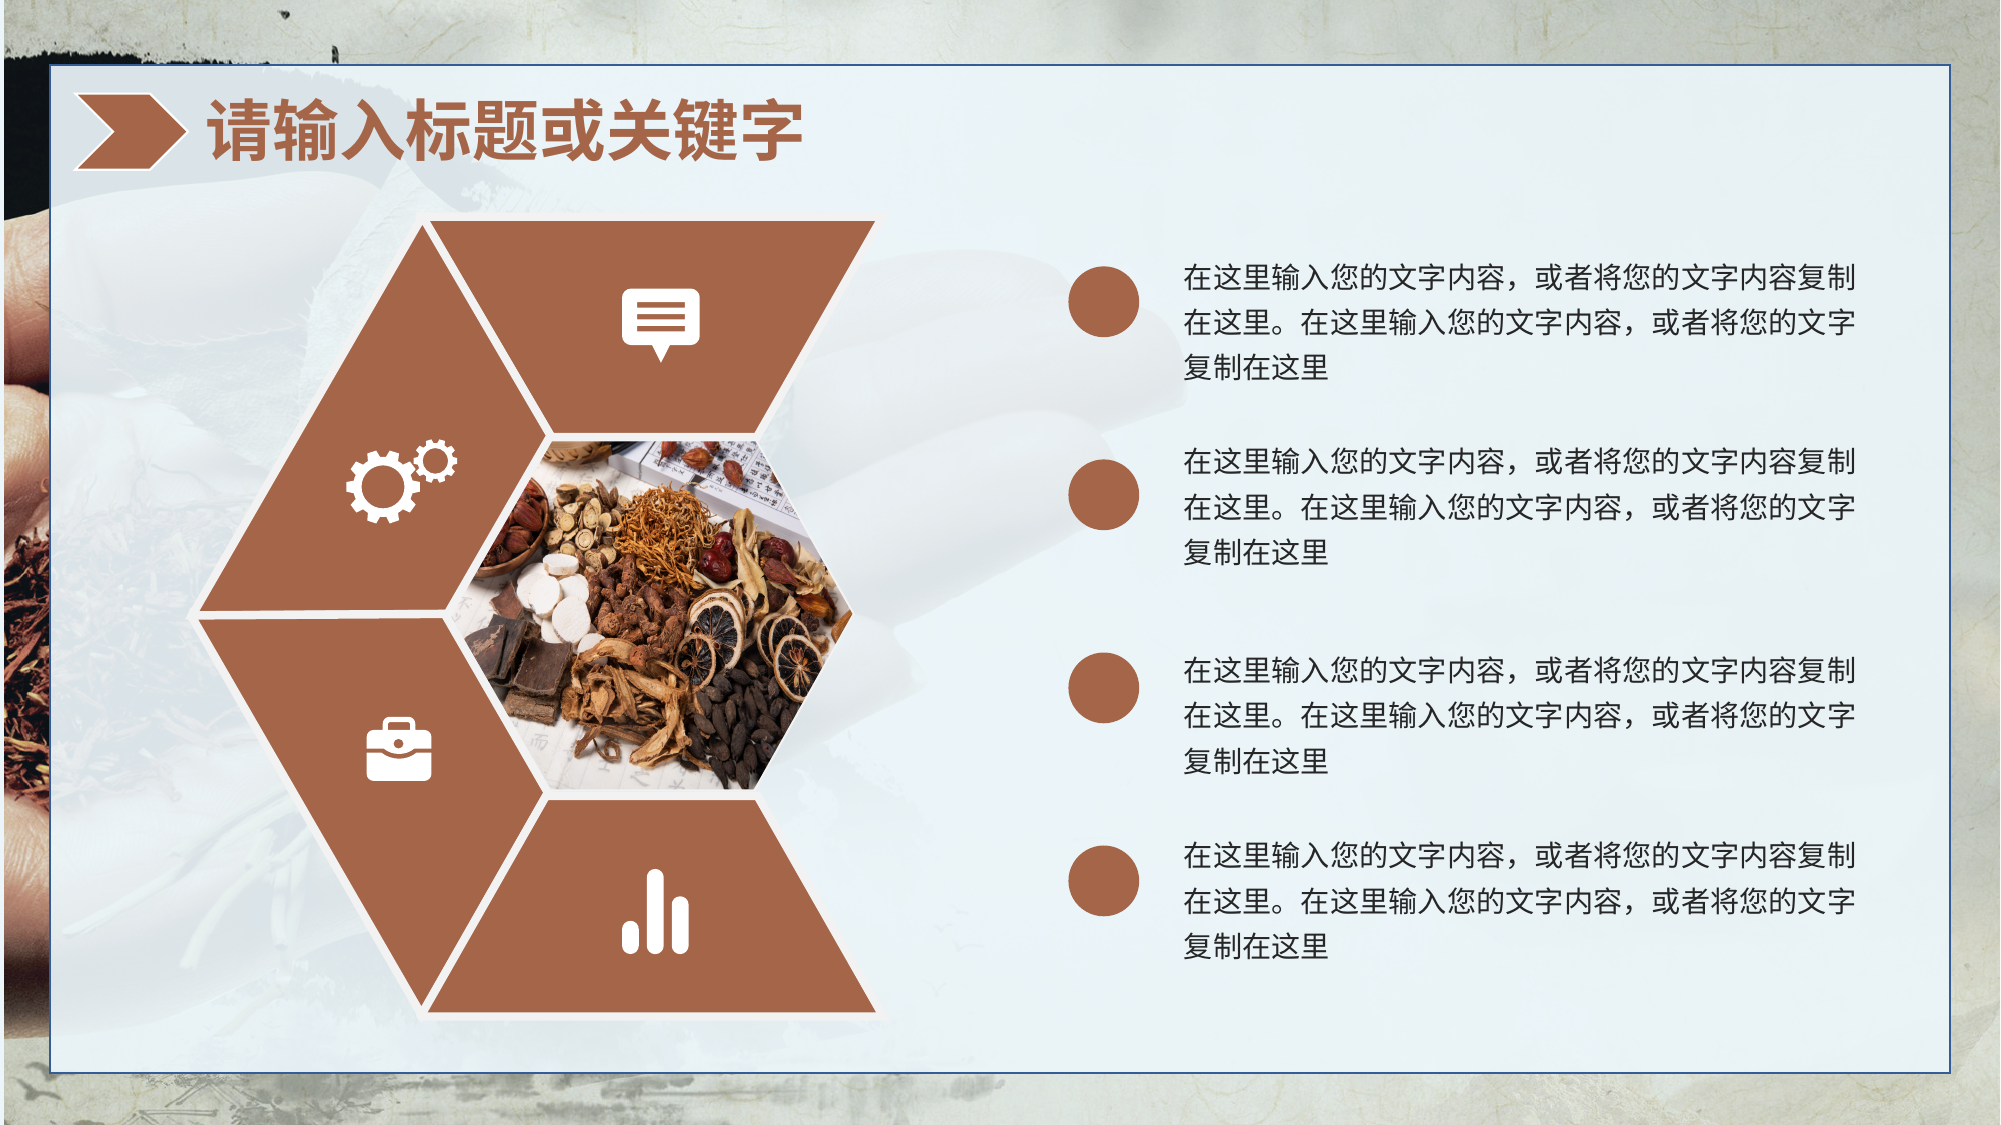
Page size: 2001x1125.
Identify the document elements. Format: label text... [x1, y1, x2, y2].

text_box 请输入标题或关键字 [191, 81, 906, 176]
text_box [366, 716, 432, 781]
text_box [1067, 844, 1141, 918]
text_box [1067, 651, 1141, 725]
text_box [72, 92, 190, 171]
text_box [346, 439, 458, 524]
text_box 在这里输入您的文字内容，或者将您的文字内容复制在这里。在这里输入您的文字内容，或者将您的文字复制在这里 [1169, 241, 1882, 392]
text_box [1067, 265, 1141, 339]
text_box [419, 795, 886, 1018]
text_box [448, 439, 855, 792]
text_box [621, 868, 689, 955]
text_box [190, 214, 552, 616]
text_box [424, 215, 885, 439]
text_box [621, 288, 700, 363]
text_box 在这里输入您的文字内容，或者将您的文字内容复制在这里。在这里输入您的文字内容，或者将您的文字复制在这里 [1169, 634, 1882, 786]
text_box [190, 612, 551, 1015]
text_box 在这里输入您的文字内容，或者将您的文字内容复制在这里。在这里输入您的文字内容，或者将您的文字复制在这里 [1169, 820, 1882, 971]
text_box [1067, 458, 1141, 532]
text_box 在这里输入您的文字内容，或者将您的文字内容复制在这里。在这里输入您的文字内容，或者将您的文字复制在这里 [1169, 426, 1882, 577]
text_box [0, 0, 2000, 1125]
